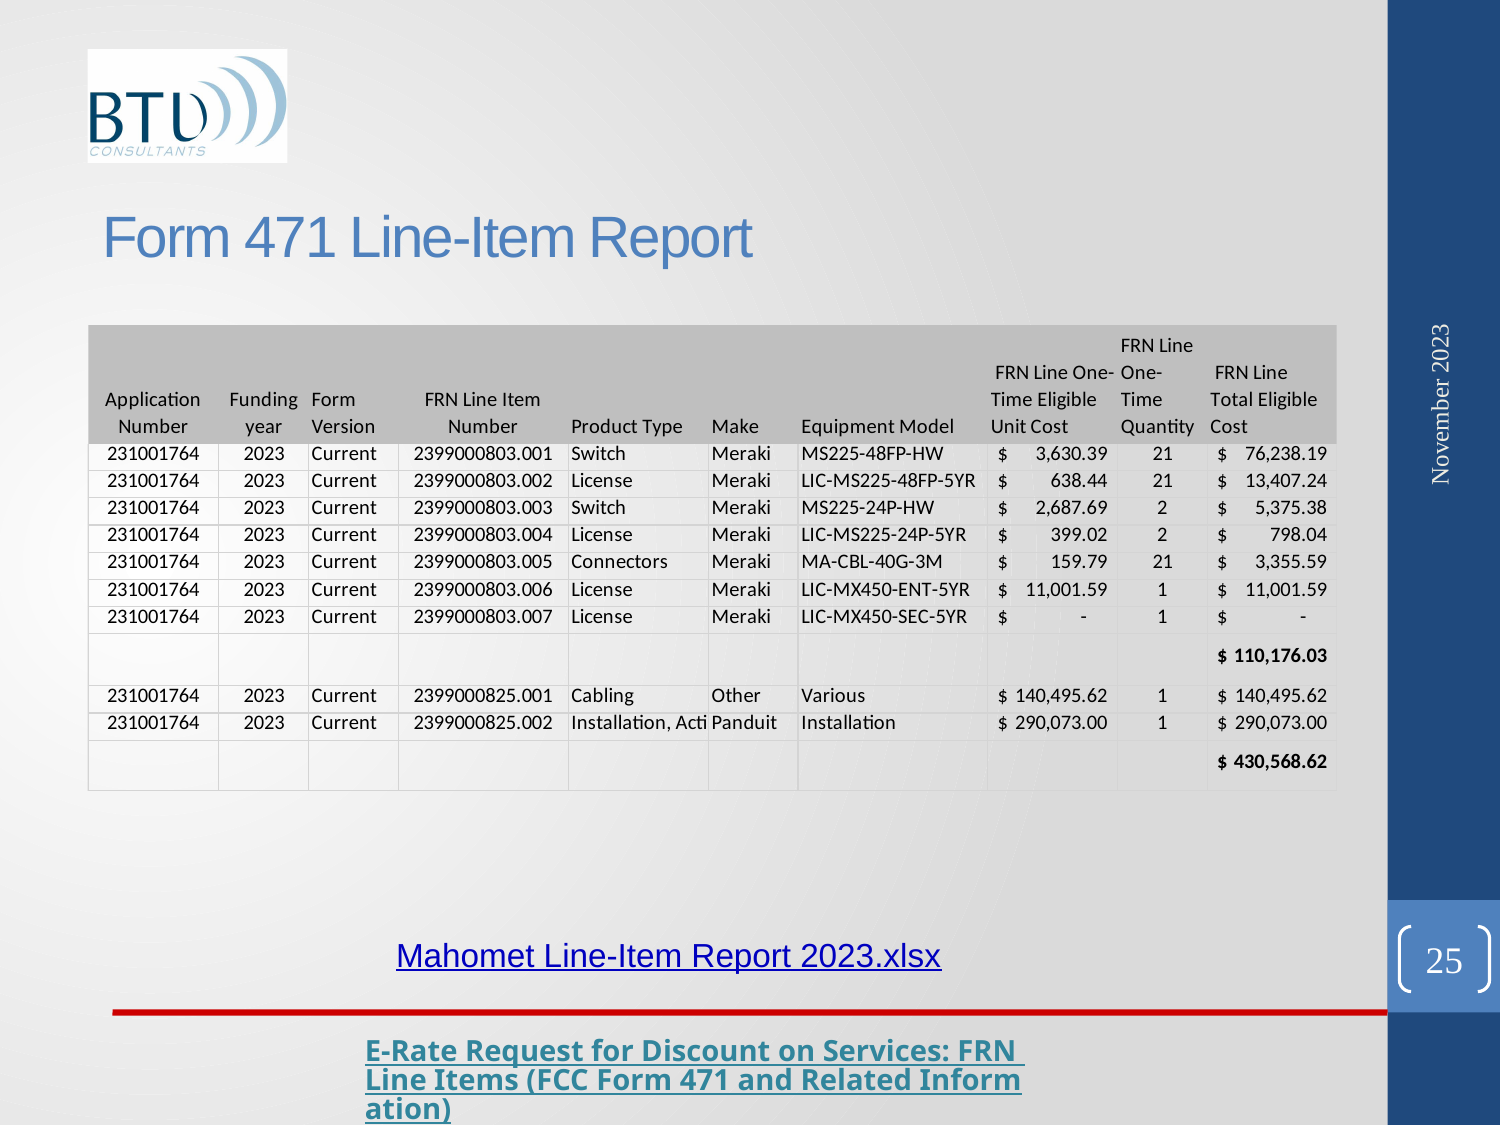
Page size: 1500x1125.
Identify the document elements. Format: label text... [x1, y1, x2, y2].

slide_number 25 [1397, 924, 1492, 994]
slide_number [1408, 100, 1469, 501]
text_box Mahomet Line-Item Report 2023.xlsx [381, 926, 1019, 982]
text_box E-Rate Request for Discount on Services: FRN Line Items (FCC Form 471 and Related Information) [350, 1025, 1050, 1080]
picture [86, 323, 1339, 792]
title Form 471 Line-Item Report [87, 174, 1338, 293]
